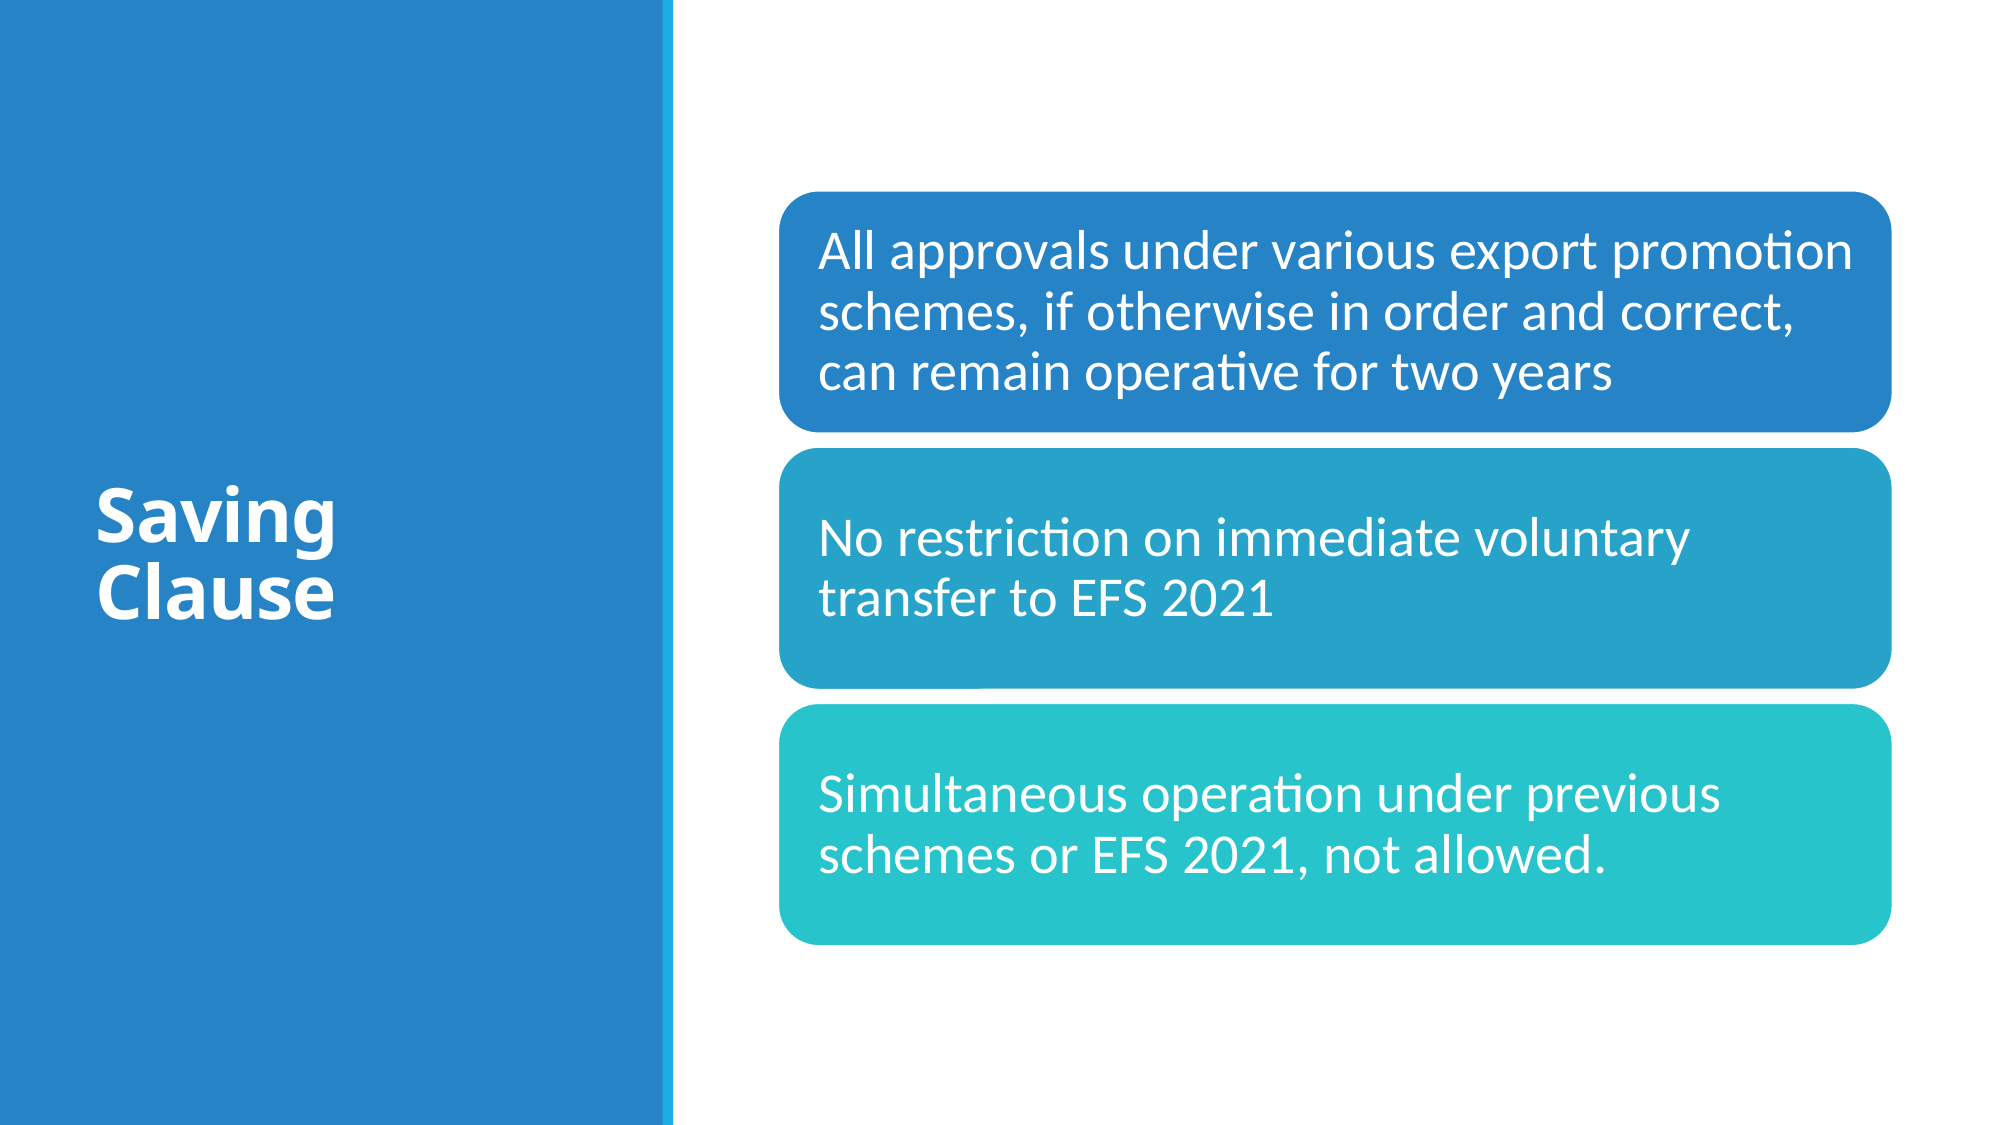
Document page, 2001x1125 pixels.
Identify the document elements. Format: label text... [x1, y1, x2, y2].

text_box [674, 0, 2000, 1125]
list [777, 104, 1894, 1033]
title Saving Clause [80, 84, 587, 1032]
text_box [661, 0, 674, 1125]
text_box [0, 0, 661, 1125]
